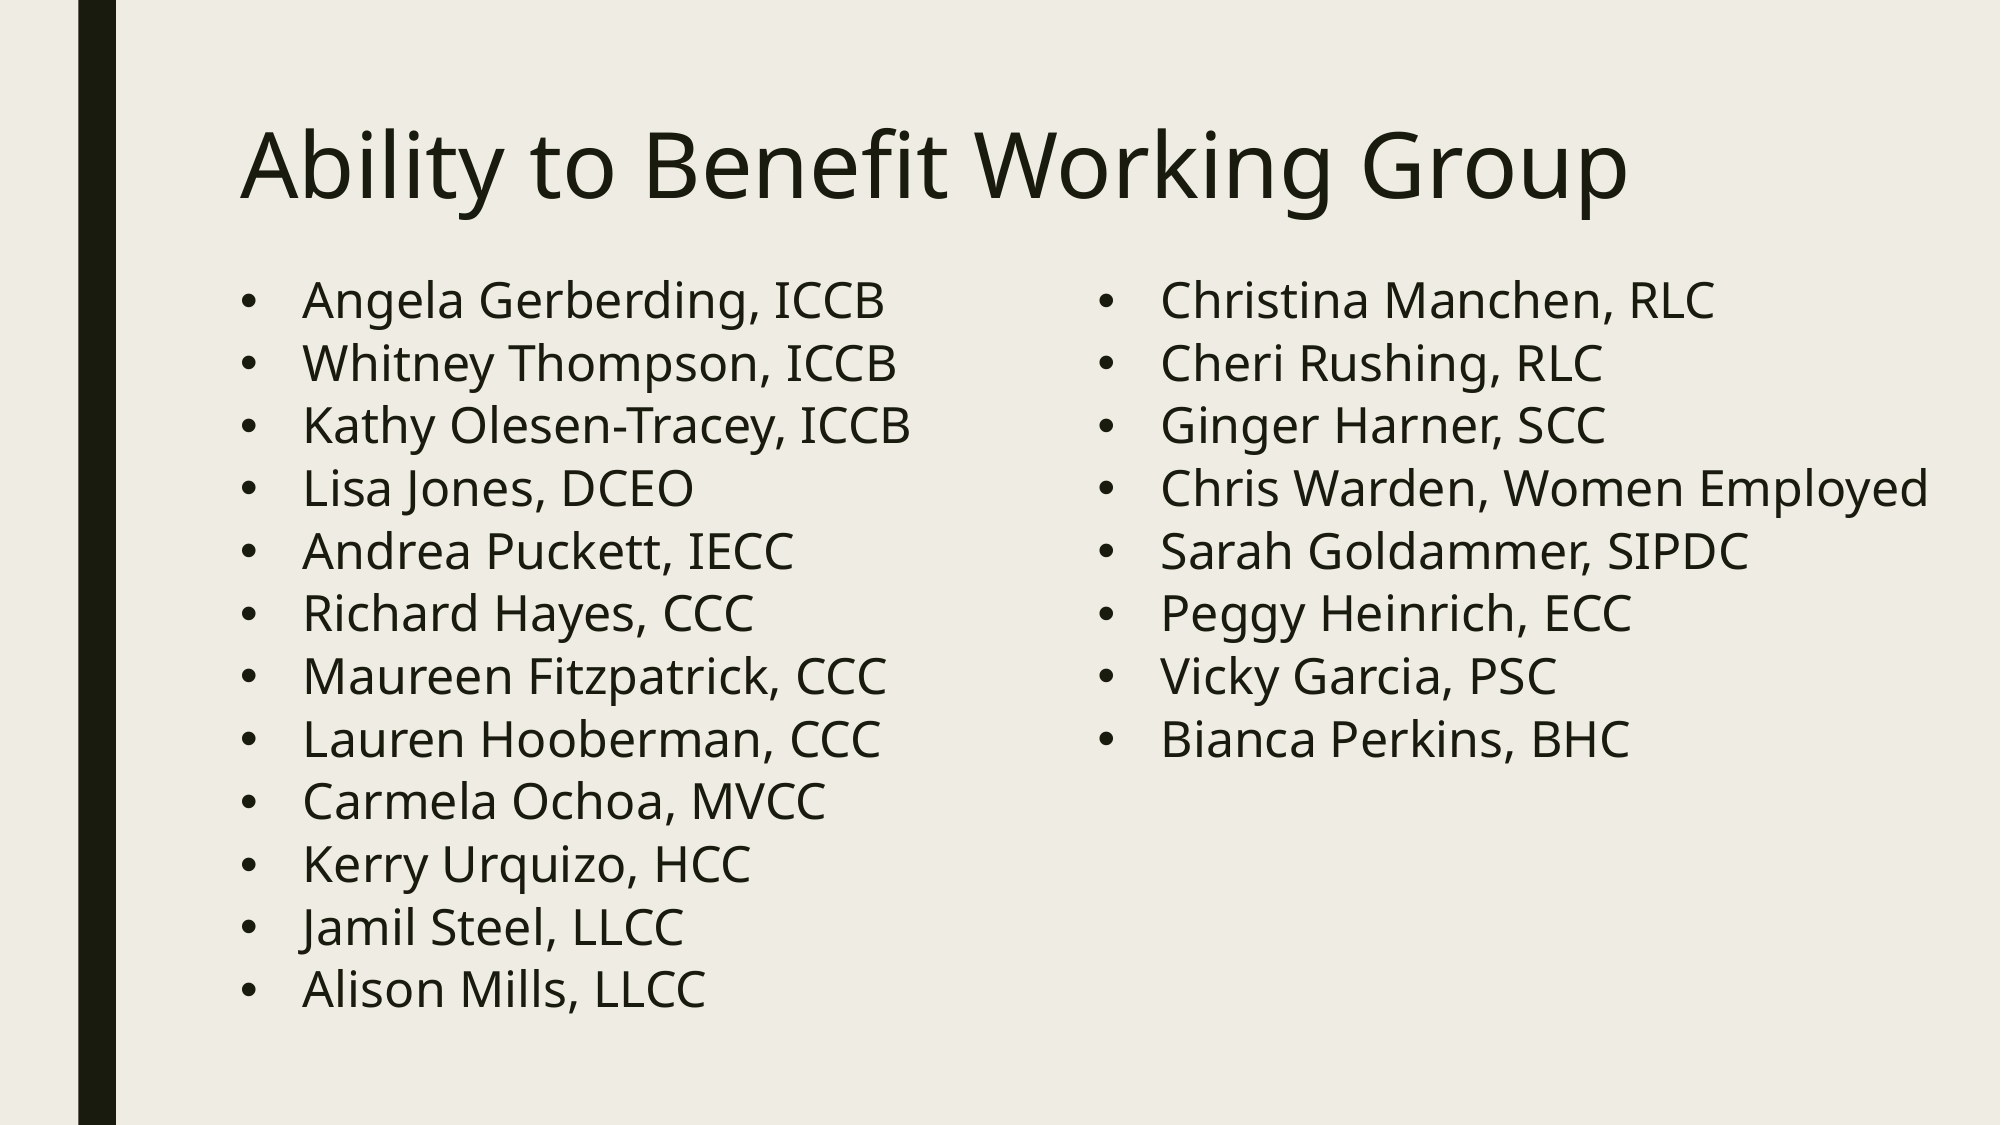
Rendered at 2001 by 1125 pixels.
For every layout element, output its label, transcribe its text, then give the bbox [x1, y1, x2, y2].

title Ability to Benefit Working Group [225, 112, 1800, 265]
list Angela Gerberding, ICCB Whitney Thompson, ICCB Kathy Olesen-Tracey, ICCB Lisa Jones, DCEO Andrea Puckett, IECC Richard Hayes, CCC Maureen Fitzpatrick, CCC Lauren Hooberman, CCC Carmela Ochoa, MVCC Kerry Urquizo, HCC Jamil Steel, LLCC Alison Mills, LLCC Christina Manchen, RLC Cheri Rushing, RLC Ginger Harner, SCC Chris Warden, Women Employed Sarah Goldammer, SIPDC Peggy Heinrich, ECC Vicky Garcia, PSC Bianca Perkins, BHC [225, 265, 1971, 1085]
